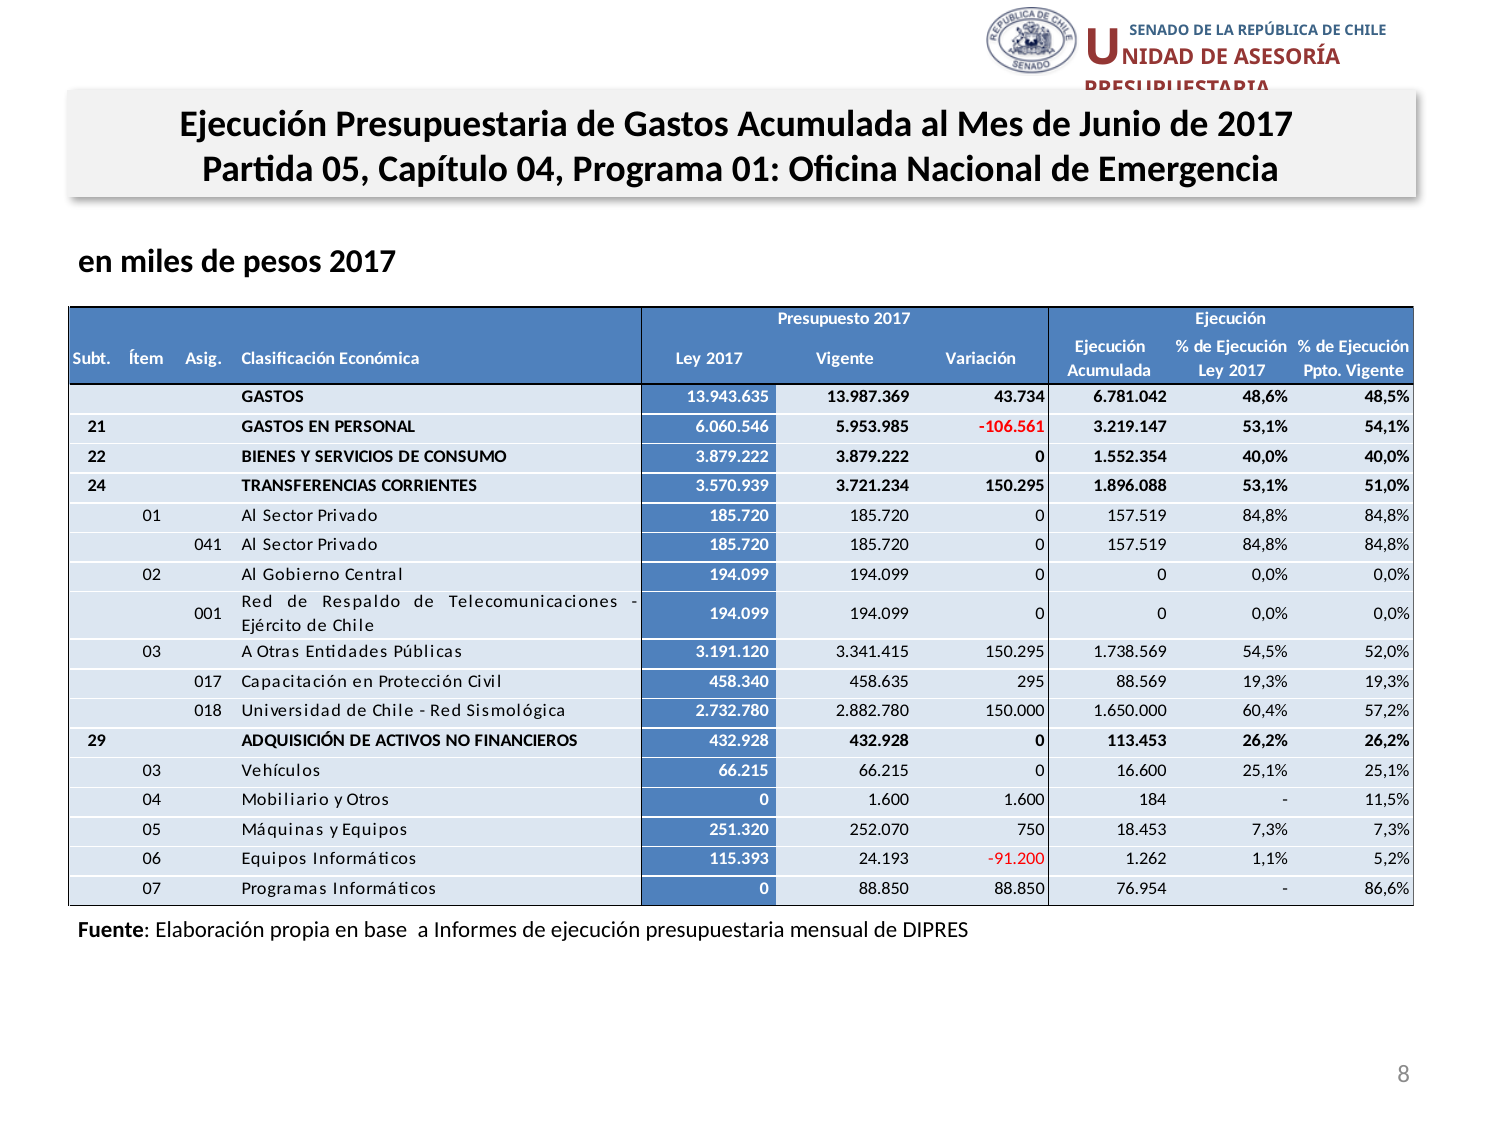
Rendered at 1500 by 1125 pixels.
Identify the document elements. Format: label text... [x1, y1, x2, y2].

slide_number 8 [1074, 1042, 1425, 1103]
picture [67, 306, 1416, 907]
picture [986, 7, 1079, 76]
text_box en miles de pesos 2017 [63, 231, 1414, 307]
text_box Ejecución Presupuestaria de Gastos Acumulada al Mes de Junio de 2017 Partida 05, Capítulo 04, Programa 01: Oficina Nacional de Emergencia [67, 90, 1415, 197]
footer Fuente: Elaboración propia en base a Informes de ejecución presupuestaria mensual de DIPRES [63, 906, 1443, 967]
